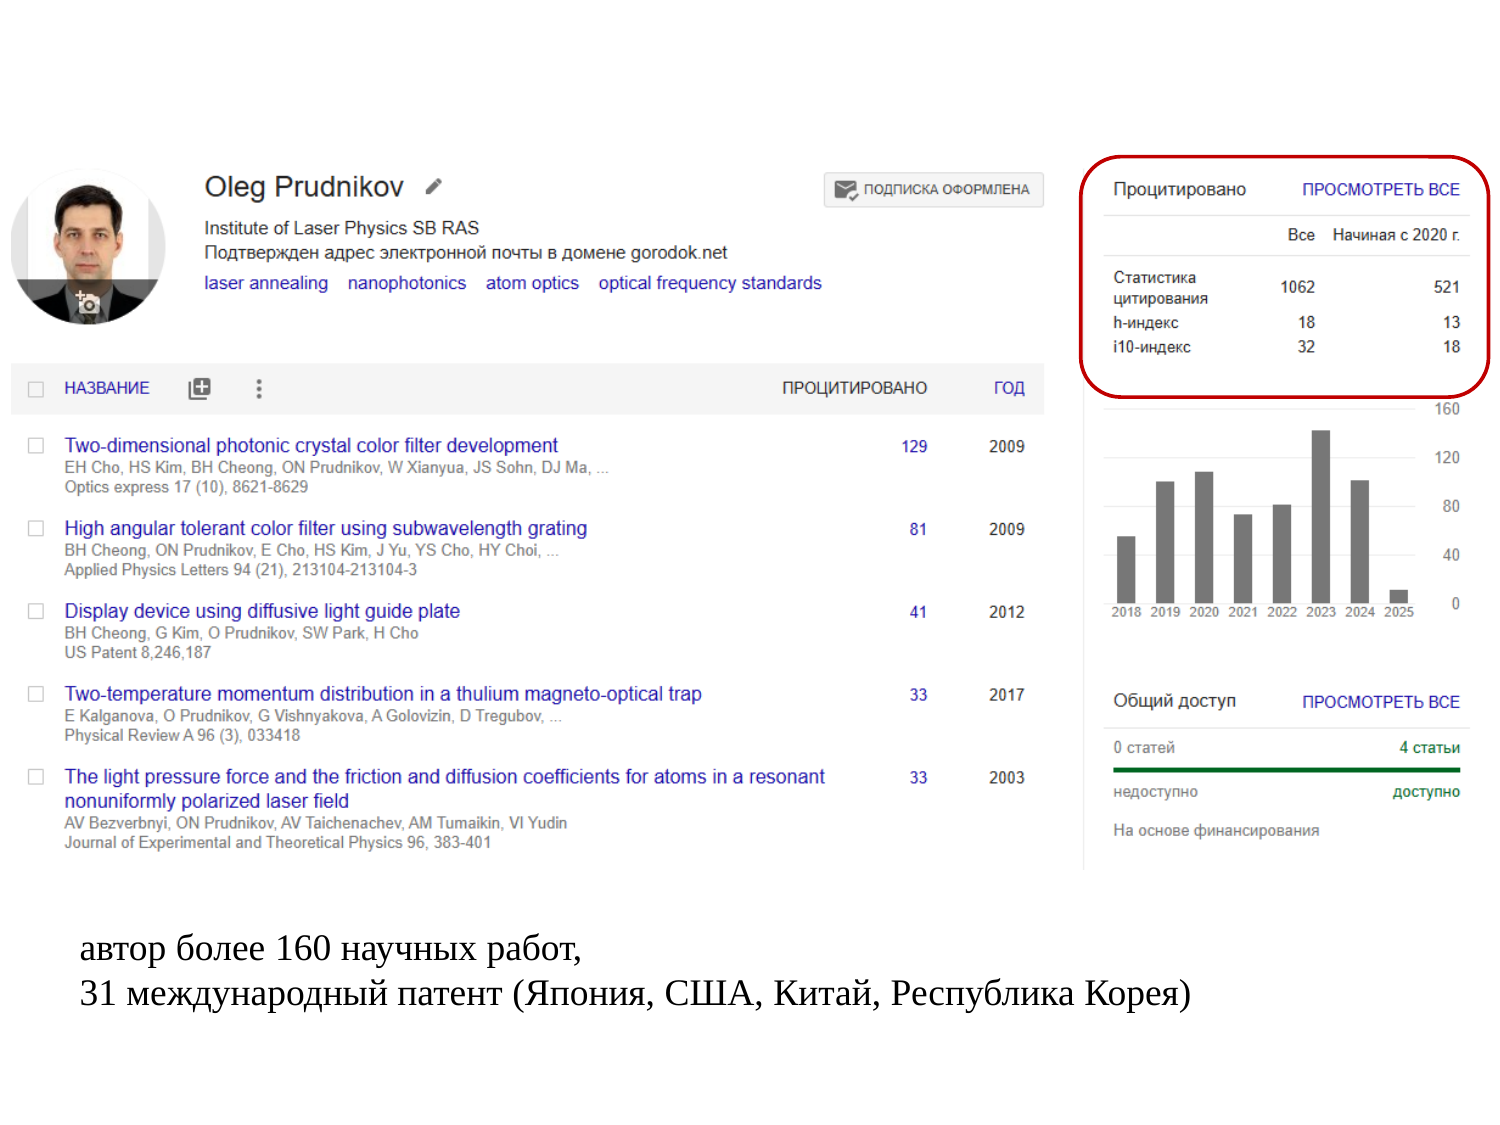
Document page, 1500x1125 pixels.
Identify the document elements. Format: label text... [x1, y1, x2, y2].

picture [11, 136, 1493, 870]
text_box автор более 160 научных работ, 31 международный патент (Япония, США, Китай, Республика Корея) [64, 915, 1369, 1020]
